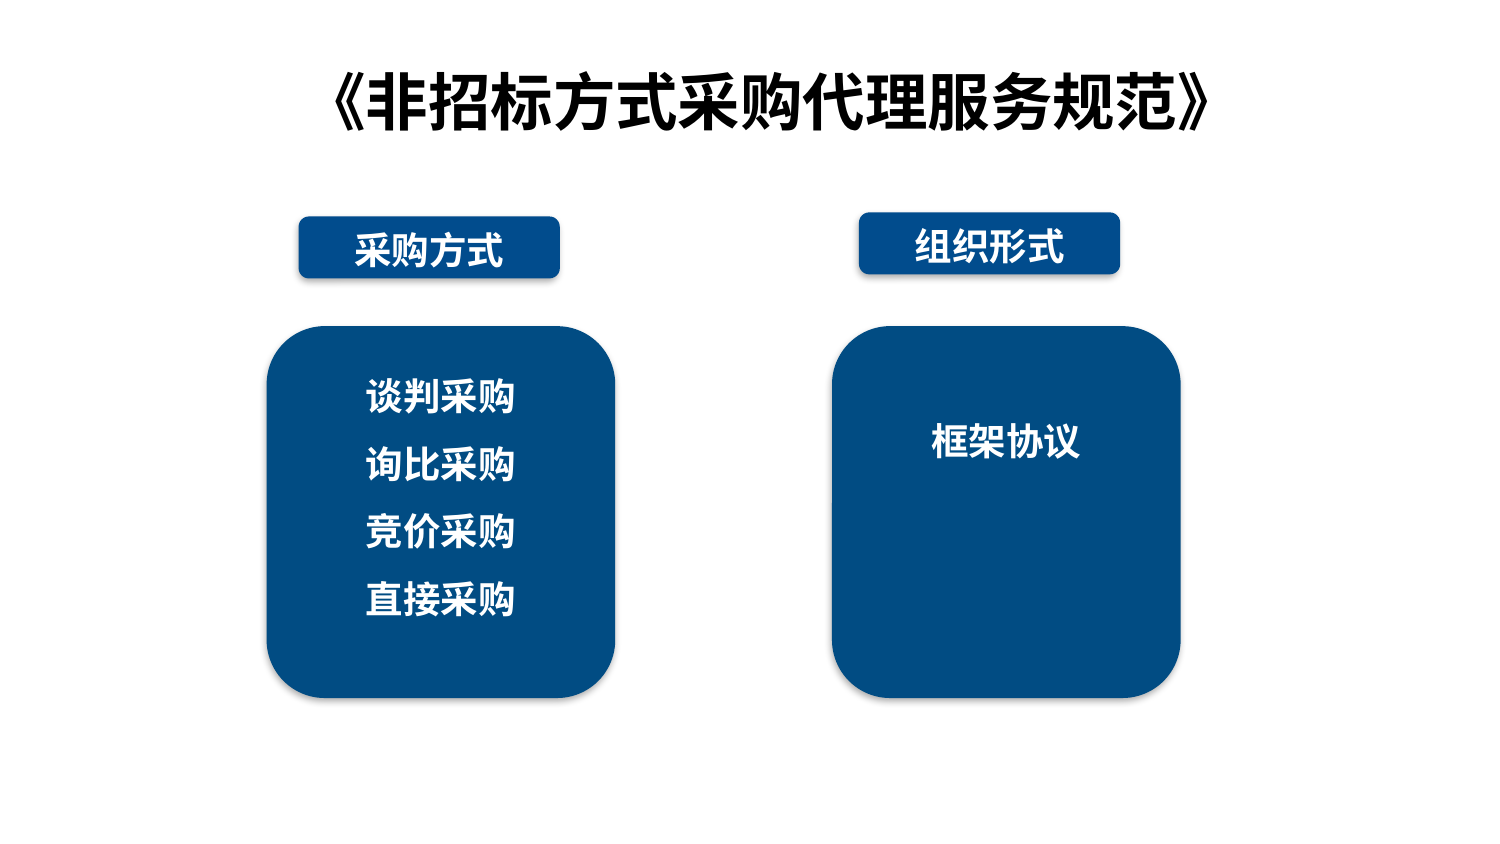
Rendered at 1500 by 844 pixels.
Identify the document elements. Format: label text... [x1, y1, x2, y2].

text_box 谈判采购 询比采购 竞价采购 直接采购 [266, 326, 616, 699]
text_box 采购方式 [298, 216, 560, 279]
text_box 组织形式 [858, 212, 1121, 275]
title 《非招标方式采购代理服务规范》 [153, 28, 1389, 171]
text_box 框架协议 [831, 326, 1181, 699]
